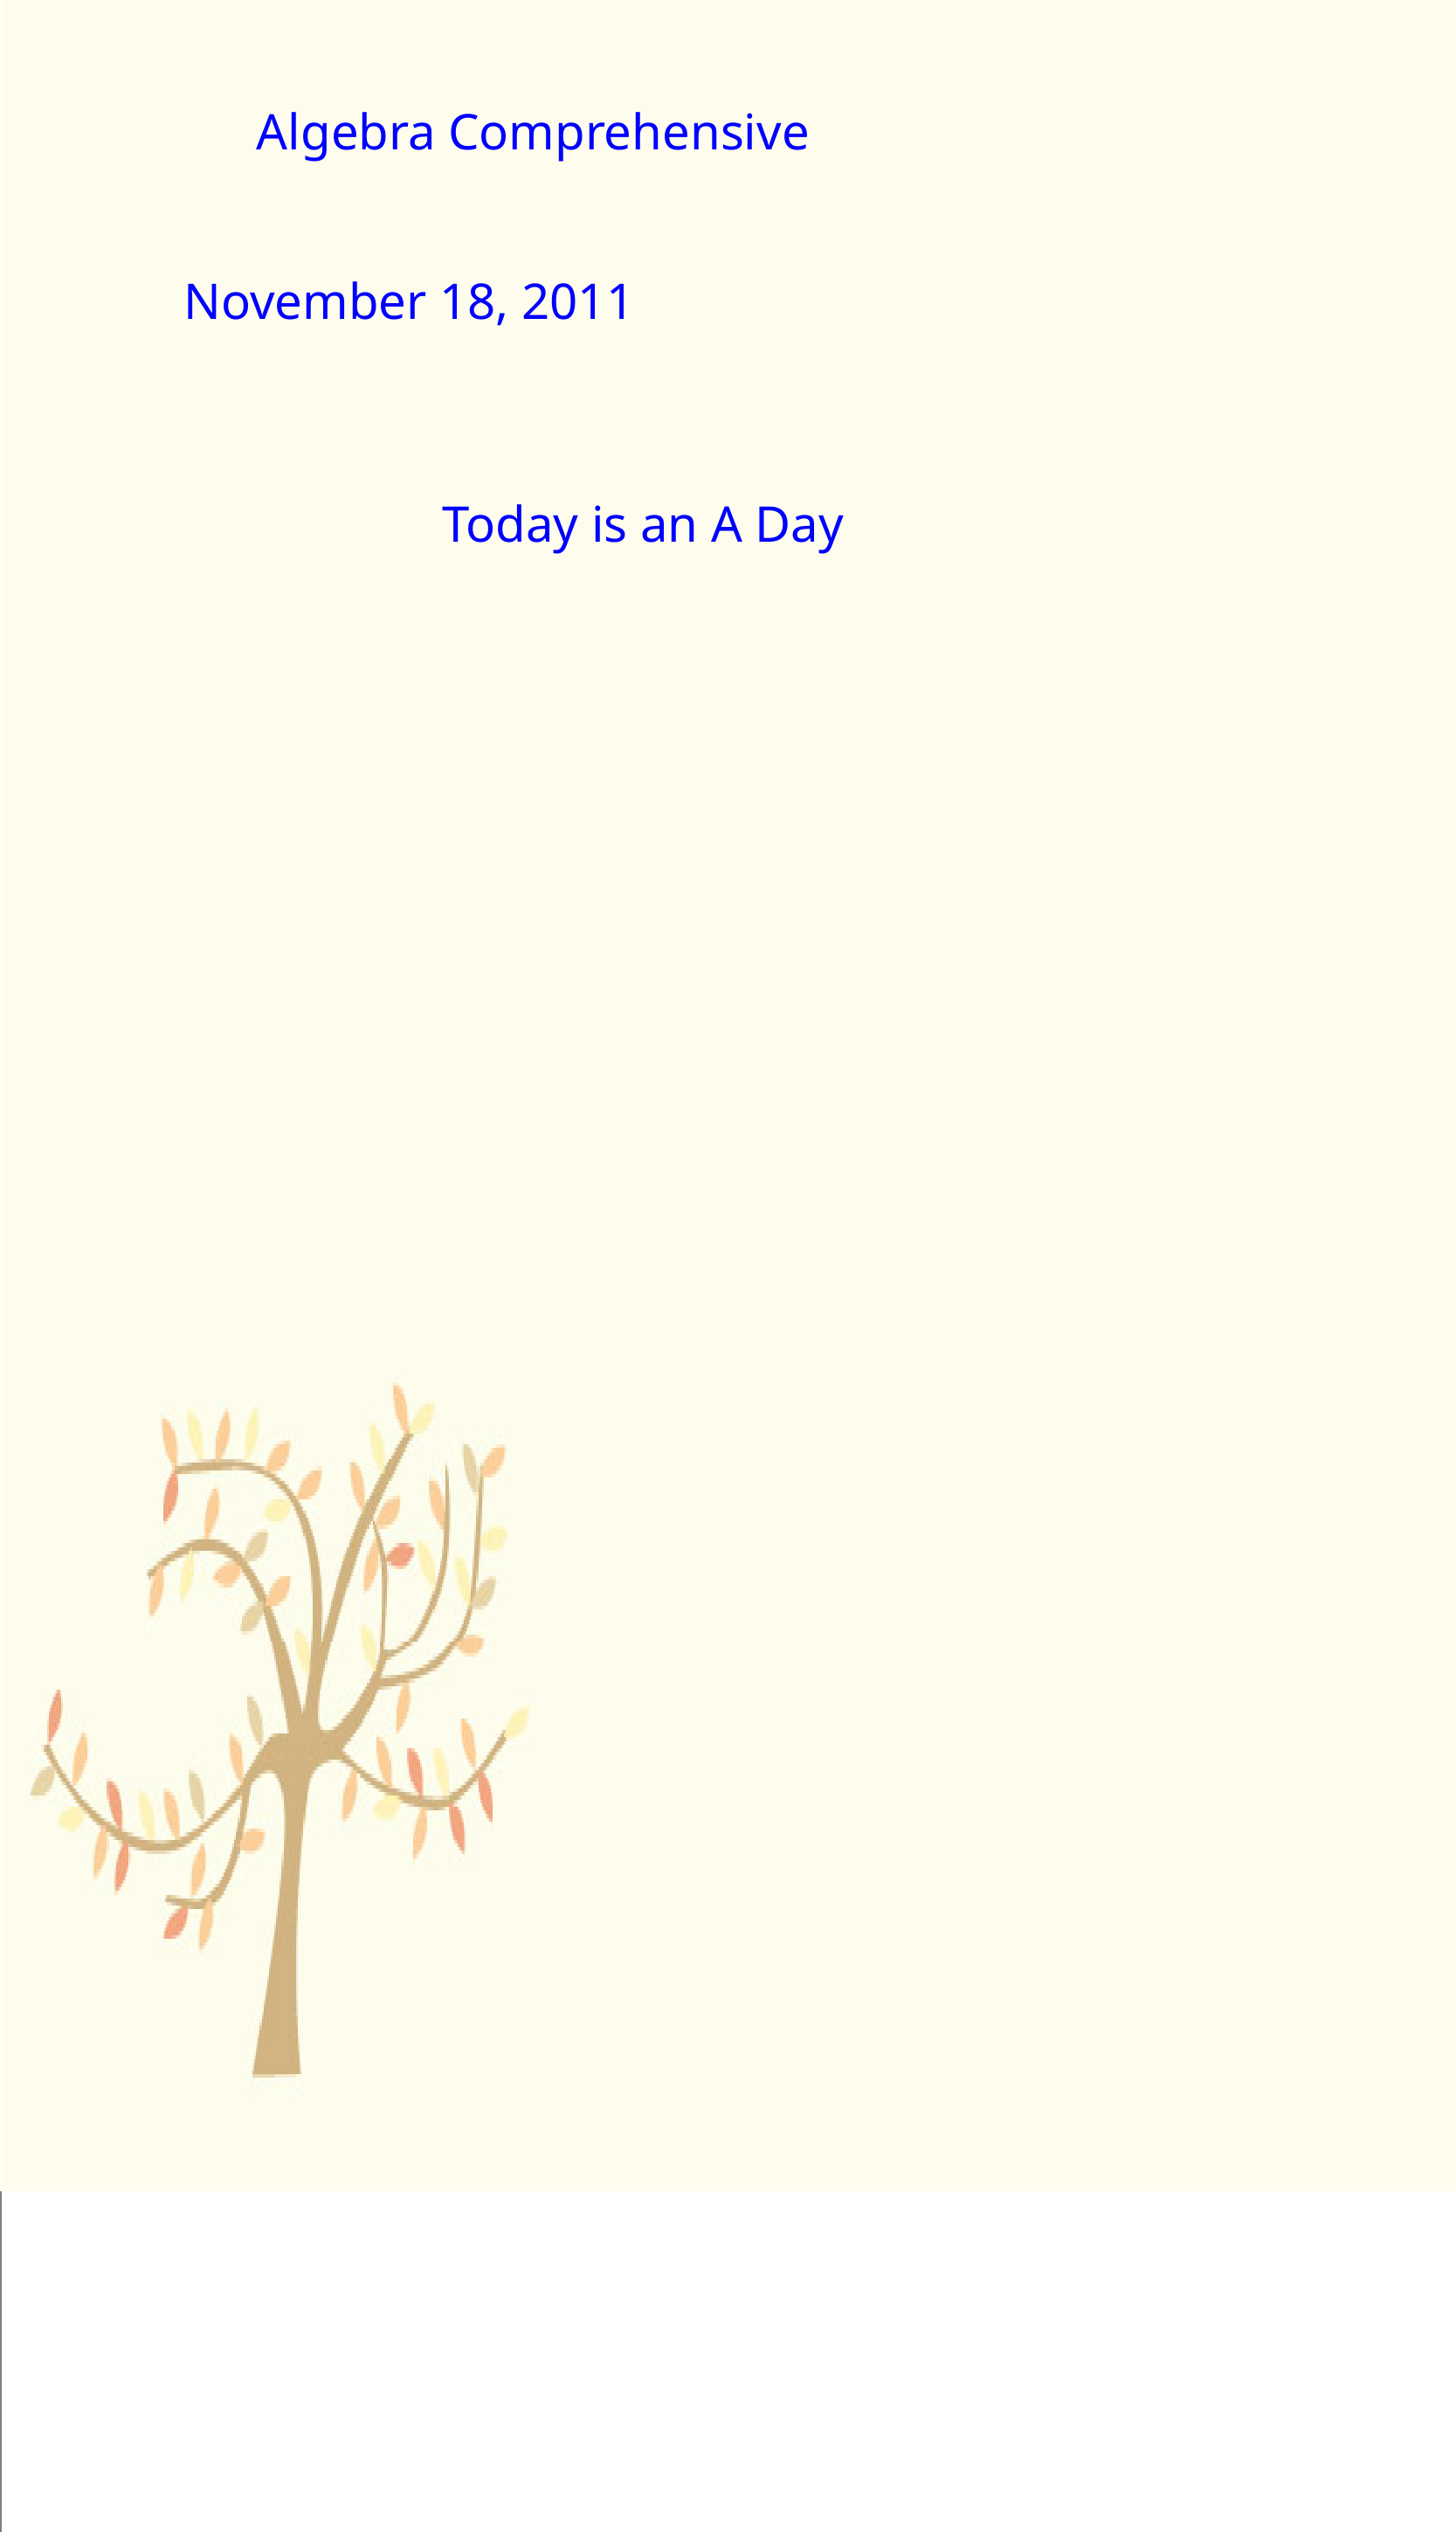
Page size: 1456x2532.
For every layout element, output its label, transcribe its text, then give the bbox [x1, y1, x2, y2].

picture [0, 0, 1456, 2532]
text_box November 18, 2011 [170, 264, 834, 336]
text_box Algebra Comprehensive [244, 94, 990, 167]
text_box Today is an A Day [429, 486, 1059, 558]
